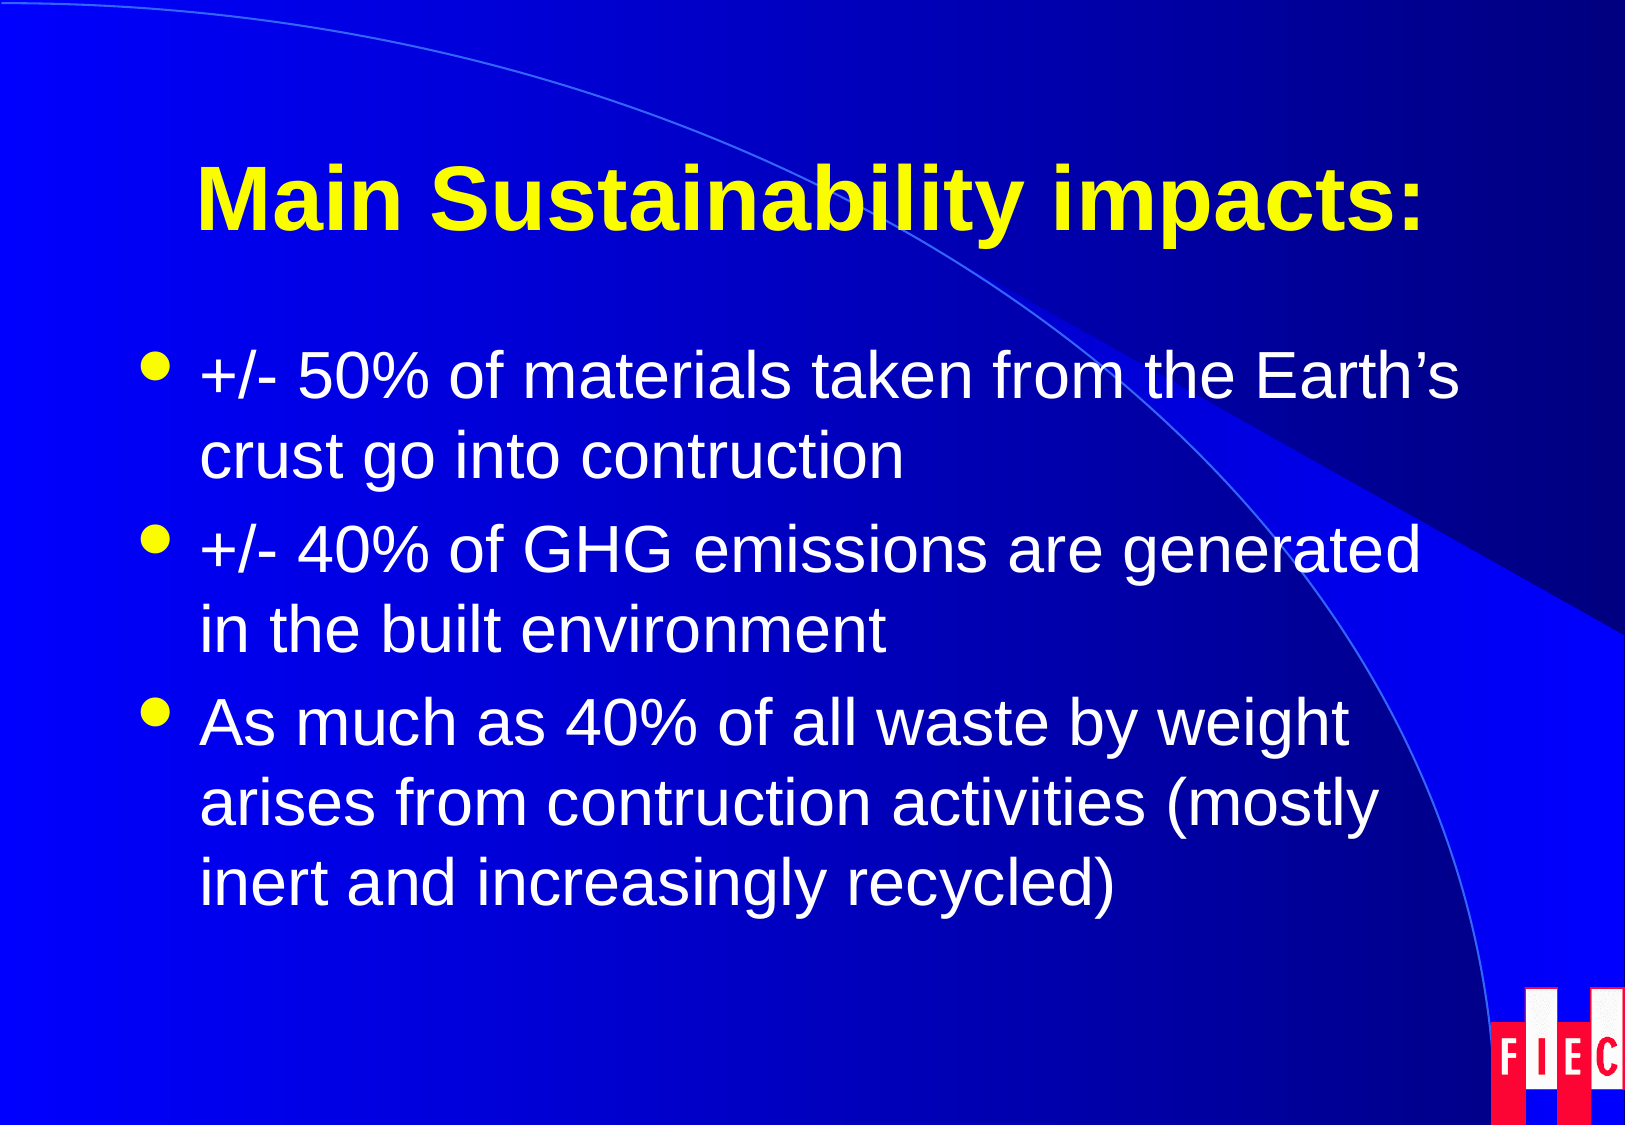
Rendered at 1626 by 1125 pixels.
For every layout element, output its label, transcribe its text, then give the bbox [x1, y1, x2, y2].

title Main Sustainability impacts: [121, 99, 1504, 288]
picture [1491, 987, 1625, 1125]
list +/- 50% of materials taken from the Earth’s crust go into contruction +/- 40% of GHG emissions are generated in the built environment As much as 40% of all waste by weight arises from contruction activities (mostly inert and increasingly recycled) [121, 324, 1504, 1000]
